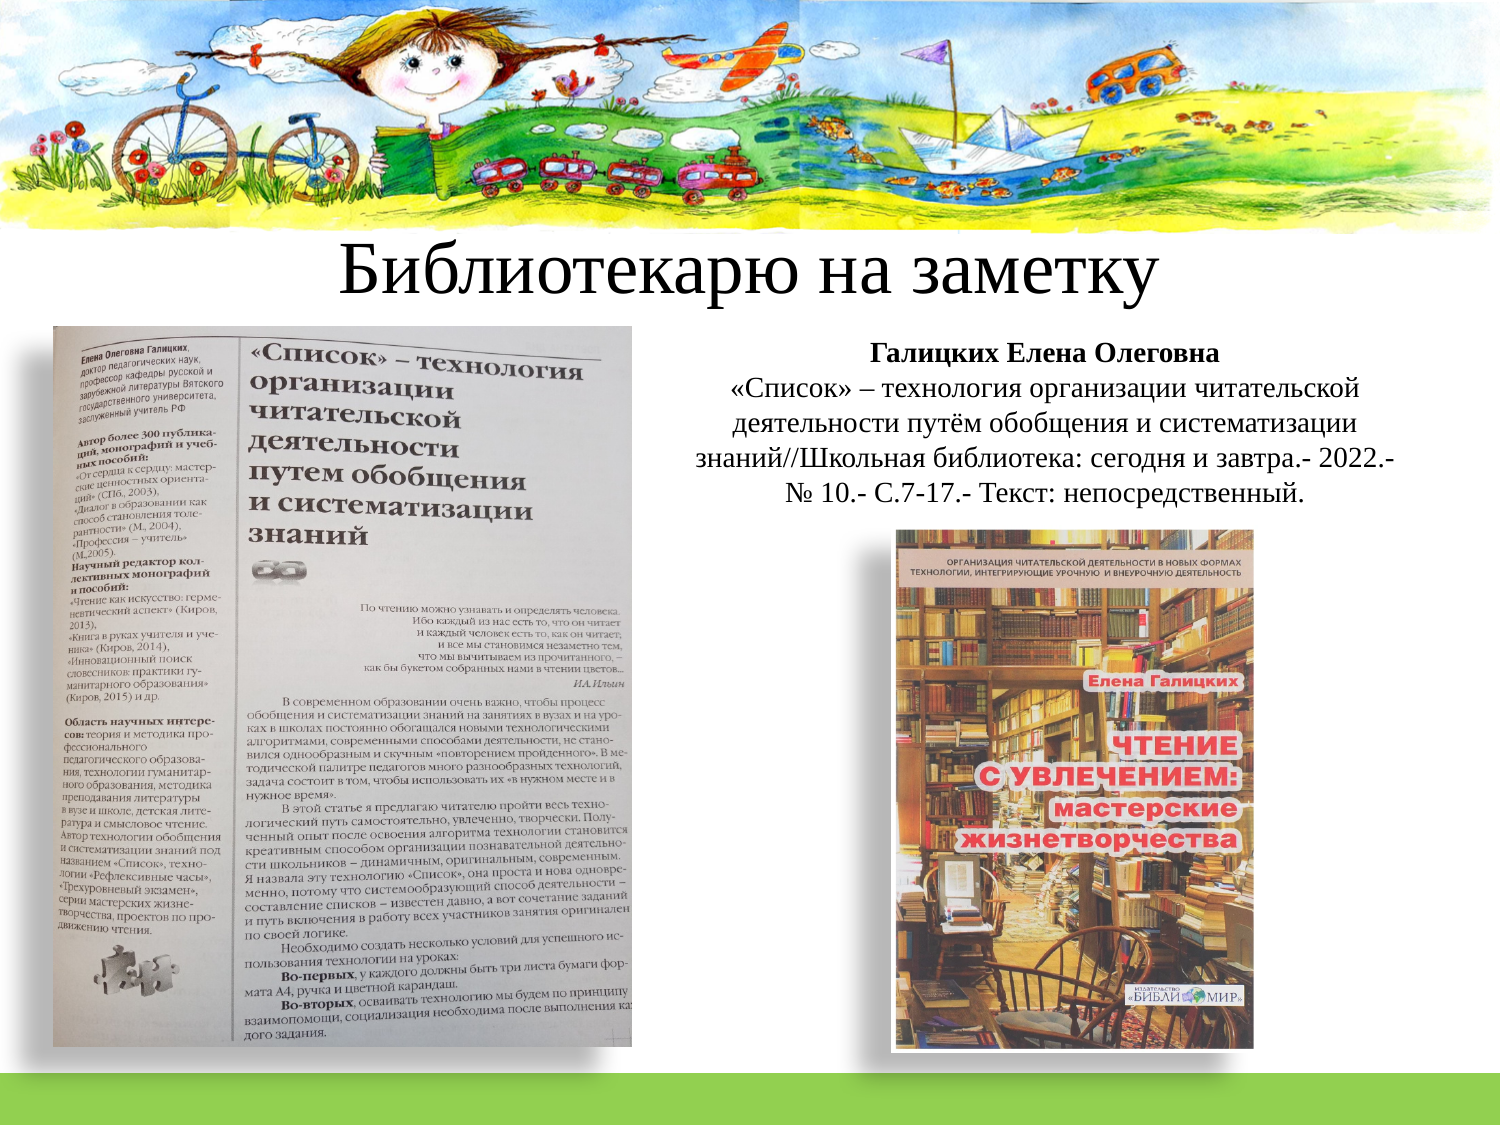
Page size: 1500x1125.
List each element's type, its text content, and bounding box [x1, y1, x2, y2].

picture [0, 0, 1500, 234]
picture [891, 524, 1259, 1053]
text_box Галицких Елена Олеговна «Список» – технология организации читательской деятельности путём обобщения и систематизации знаний//Школьная библиотека: сегодня и завтра.- 2022.-№ 10.- С.7-17.- Текст: непосредственный. [679, 326, 1412, 516]
picture [0, 1073, 1500, 1125]
picture [52, 326, 633, 1048]
title Библиотекарю на заметку [75, 242, 1425, 358]
